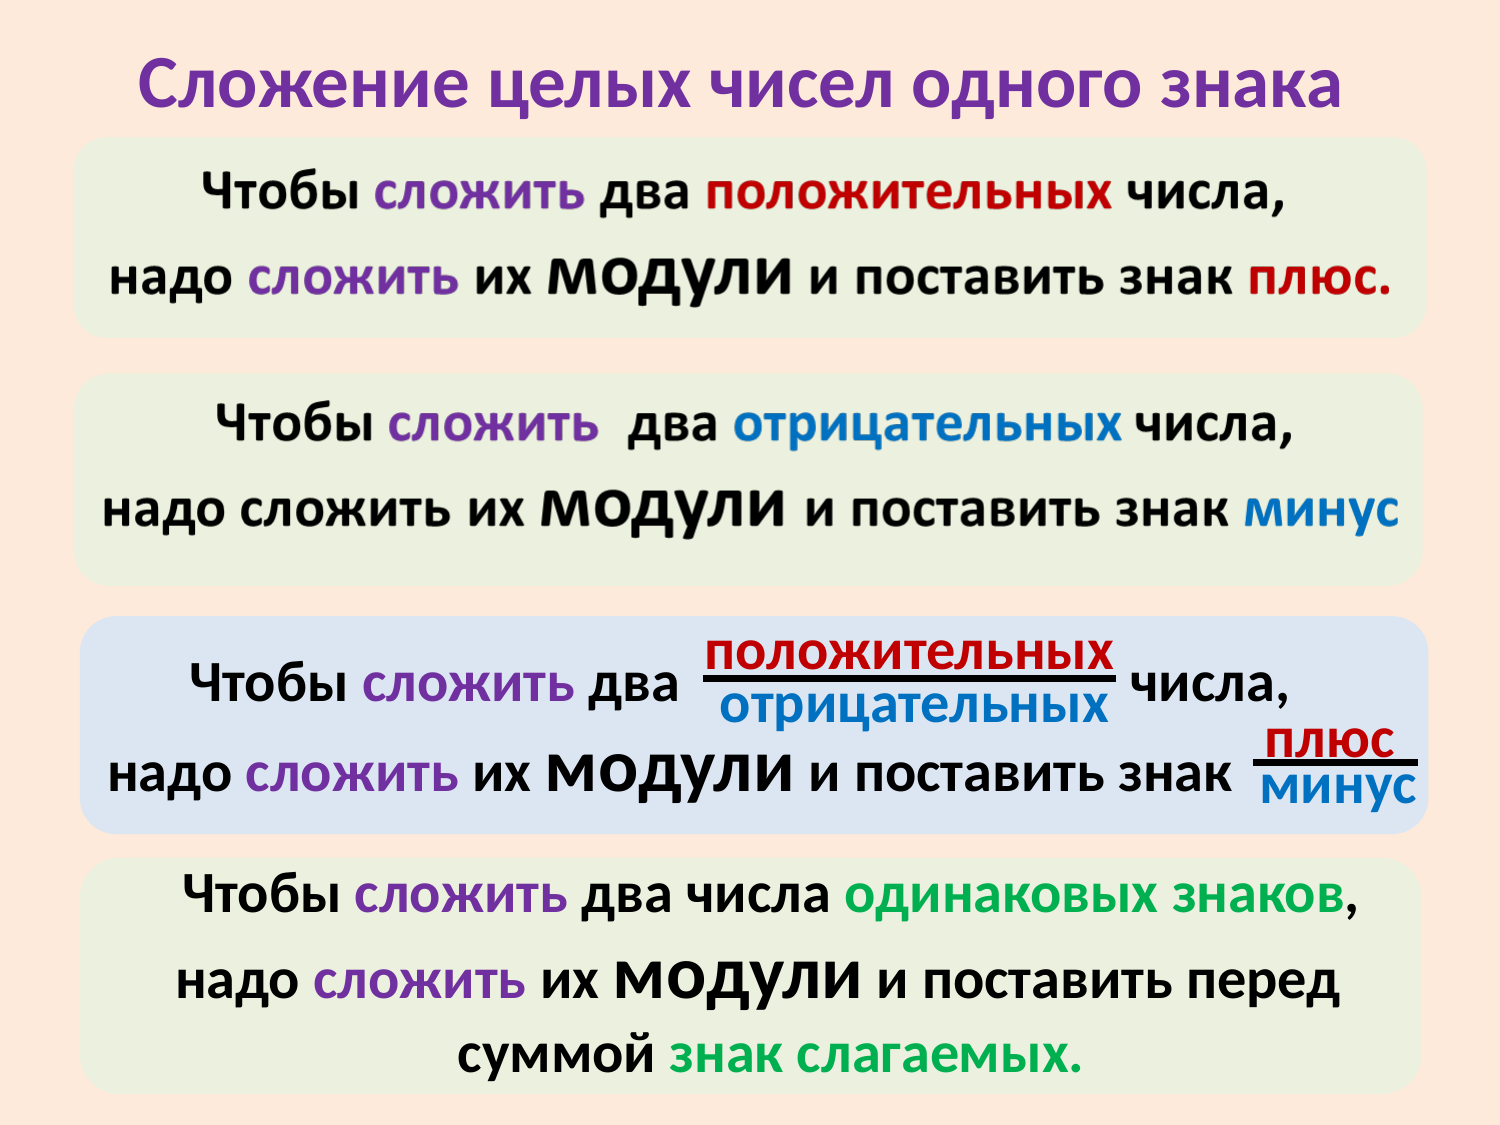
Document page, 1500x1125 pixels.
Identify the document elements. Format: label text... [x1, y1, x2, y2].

text_box [77, 856, 1400, 1097]
text_box надо сложить их модули и поставить знак [92, 708, 1248, 814]
title Сложение целых чисел одного знака [66, 30, 1417, 124]
picture [73, 136, 1427, 359]
text_box Чтобы сложить два числа, [108, 635, 705, 708]
text_box [77, 614, 1422, 837]
text_box плюс [1249, 691, 1410, 737]
text_box Чтобы сложить два числа одинаковых знаков, надо сложить их модули и поставить перед суммой знак слагаемых. [112, 846, 1430, 1092]
text_box минус [1244, 737, 1432, 823]
picture [66, 368, 1434, 591]
text_box положительных [689, 603, 1130, 689]
text_box Чтобы сложить два числа, [1124, 635, 1420, 721]
text_box отрицательных [705, 656, 1124, 742]
text_box [1130, 614, 1431, 737]
